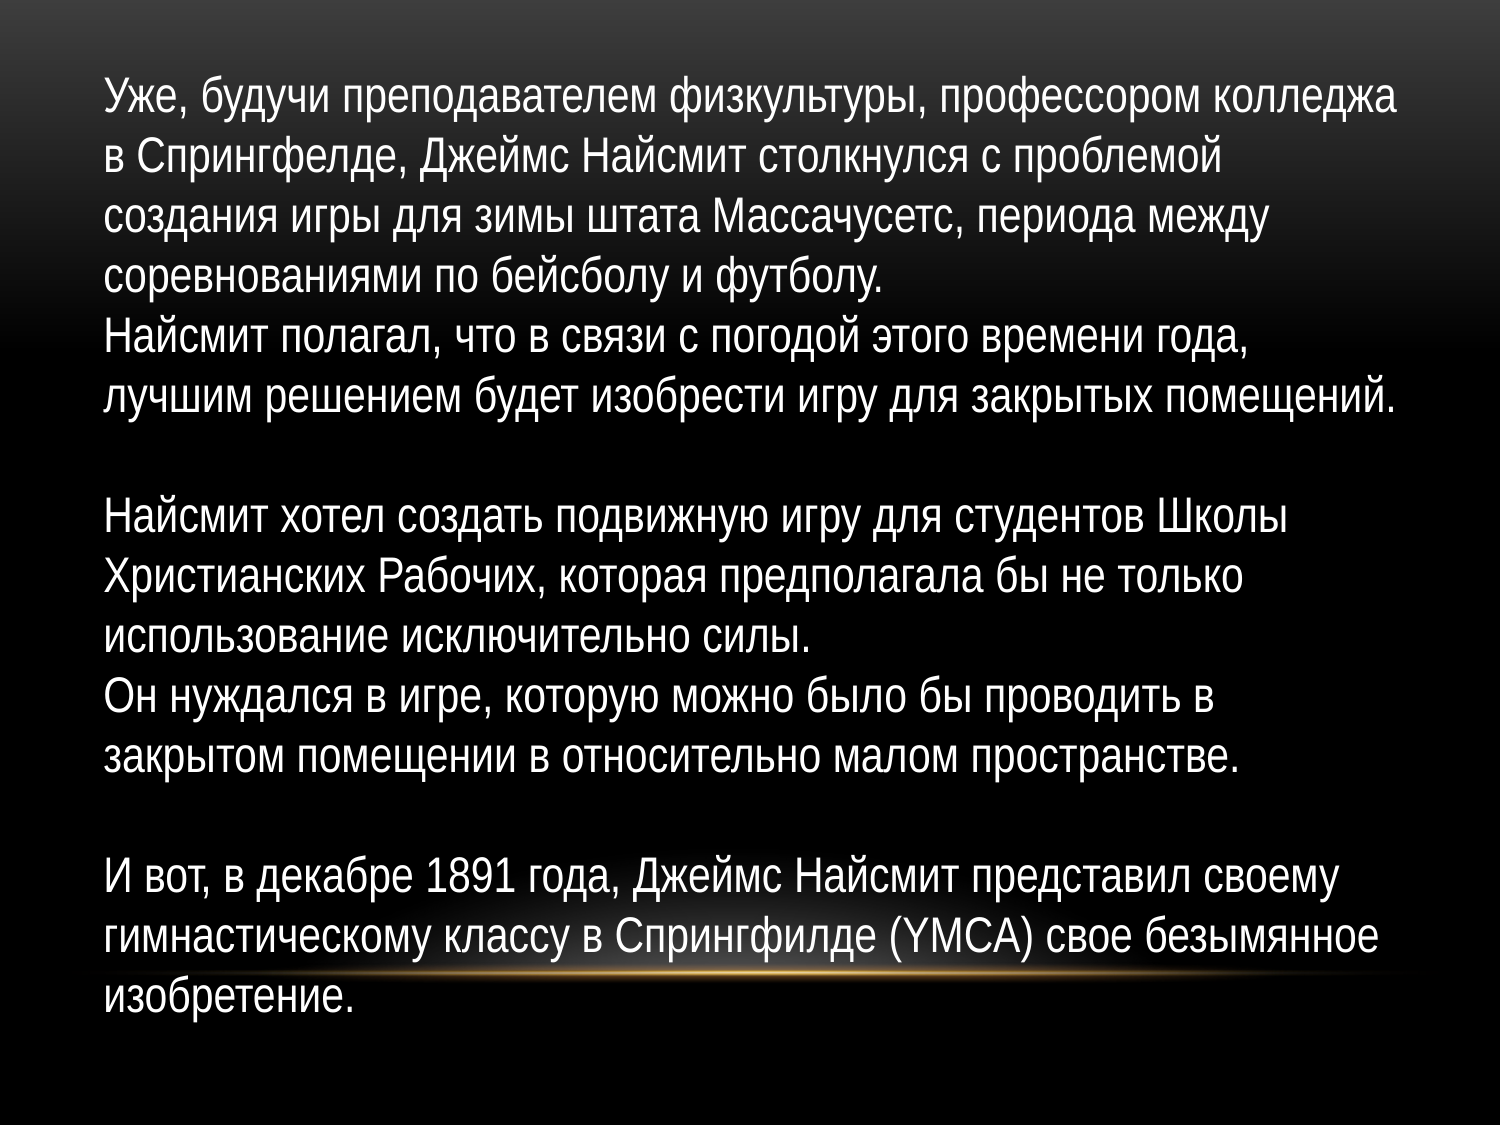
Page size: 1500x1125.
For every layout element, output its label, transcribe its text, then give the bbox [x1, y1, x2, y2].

text_box Уже, будучи преподавателем физкультуры, профессором колледжа в Спрингфелде, Джеймс Найсмит столкнулся с проблемой создания игры для зимы штата Массачусетс, периода между соревнованиями по бейсболу и футболу. Найсмит полагал, что в связи с погодой этого времени года, лучшим решением будет изобрести игру для закрытых помещений. Найсмит хотел создать подвижную игру для студентов Школы Христианских Рабочих, которая предполагала бы не только использование исключительно силы. Он нуждался в игре, которую можно было бы проводить в закрытом помещении в относительно малом пространстве. И вот, в декабре 1891 года, Джеймс Найсмит представил своему гимнастическому классу в Спрингфилде (YMCA) свое безымянное изобретение. [88, 55, 1424, 1090]
picture [0, 0, 1500, 1125]
